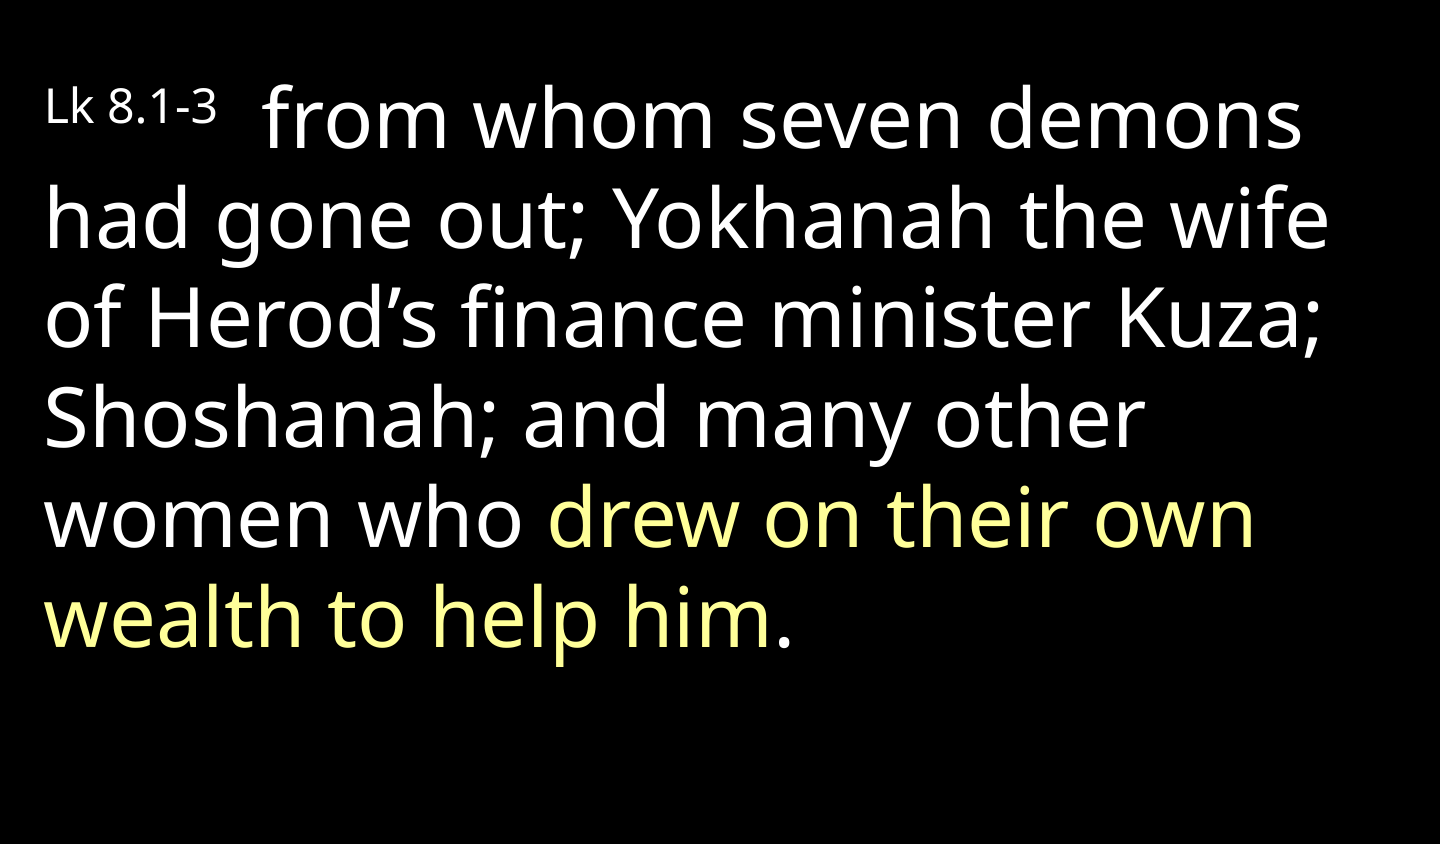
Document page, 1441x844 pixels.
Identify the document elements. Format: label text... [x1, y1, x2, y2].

subtitle Lk 8.1-3 from whom seven demons had gone out; Yokhanah the wife of Herod’s finance minister Kuza; Shoshanah; and many other women who drew on their own wealth to help him. [32, 59, 1408, 844]
